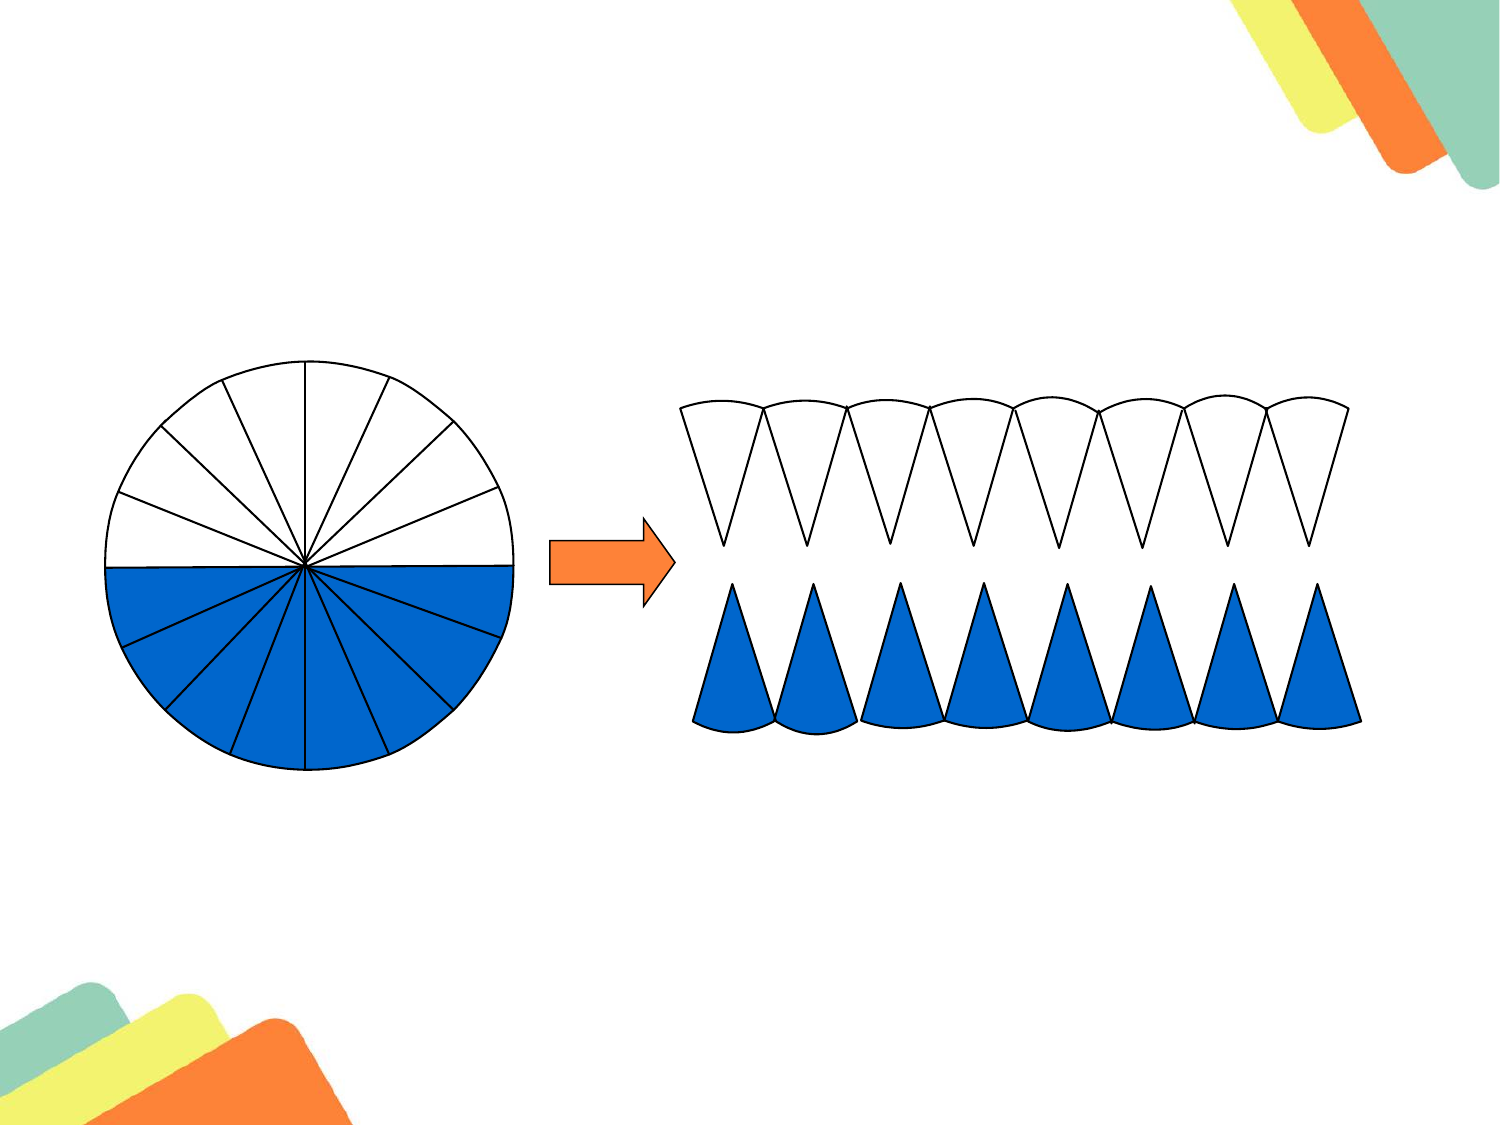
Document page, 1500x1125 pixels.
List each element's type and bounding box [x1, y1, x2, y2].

picture [0, 885, 377, 1125]
picture [1209, 0, 1500, 228]
text_box [99, 356, 519, 776]
text_box [549, 518, 676, 607]
text_box [687, 577, 1367, 740]
text_box [674, 390, 1354, 554]
